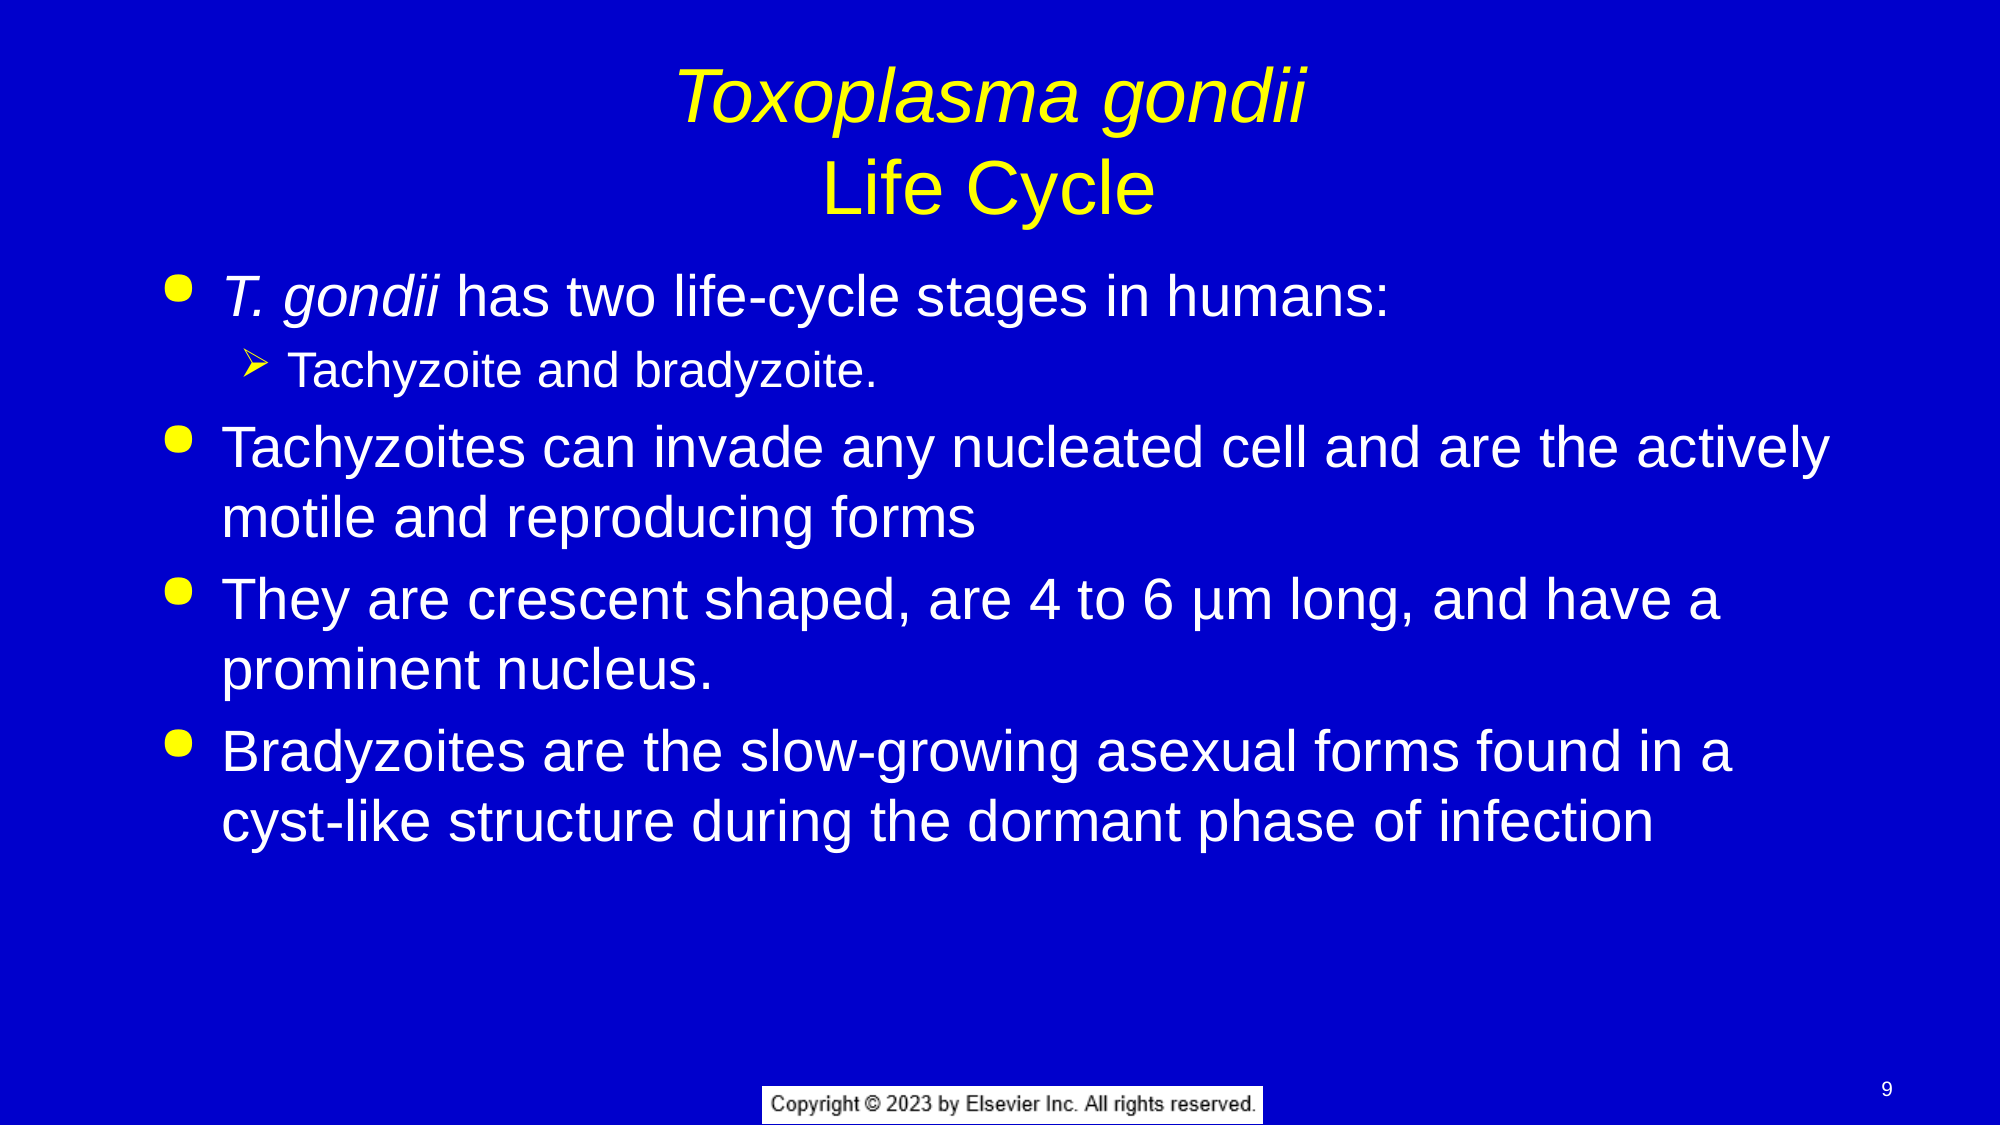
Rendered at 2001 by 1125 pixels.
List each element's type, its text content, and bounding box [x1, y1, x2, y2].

title Toxoplasma gondii Life Cycle [149, 37, 1851, 238]
picture [762, 1086, 1263, 1124]
list T. gondii has two life-cycle stages in humans: Tachyzoite and bradyzoite. Tachyzoites can invade any nucleated cell and are the actively motile and reproducing forms They are crescent shaped, are 4 to 6 µm long, and have a prominent nucleus. Bradyzoites are the slow-growing asexual forms found in a cyst-like structure during the dormant phase of infection [149, 249, 1851, 982]
